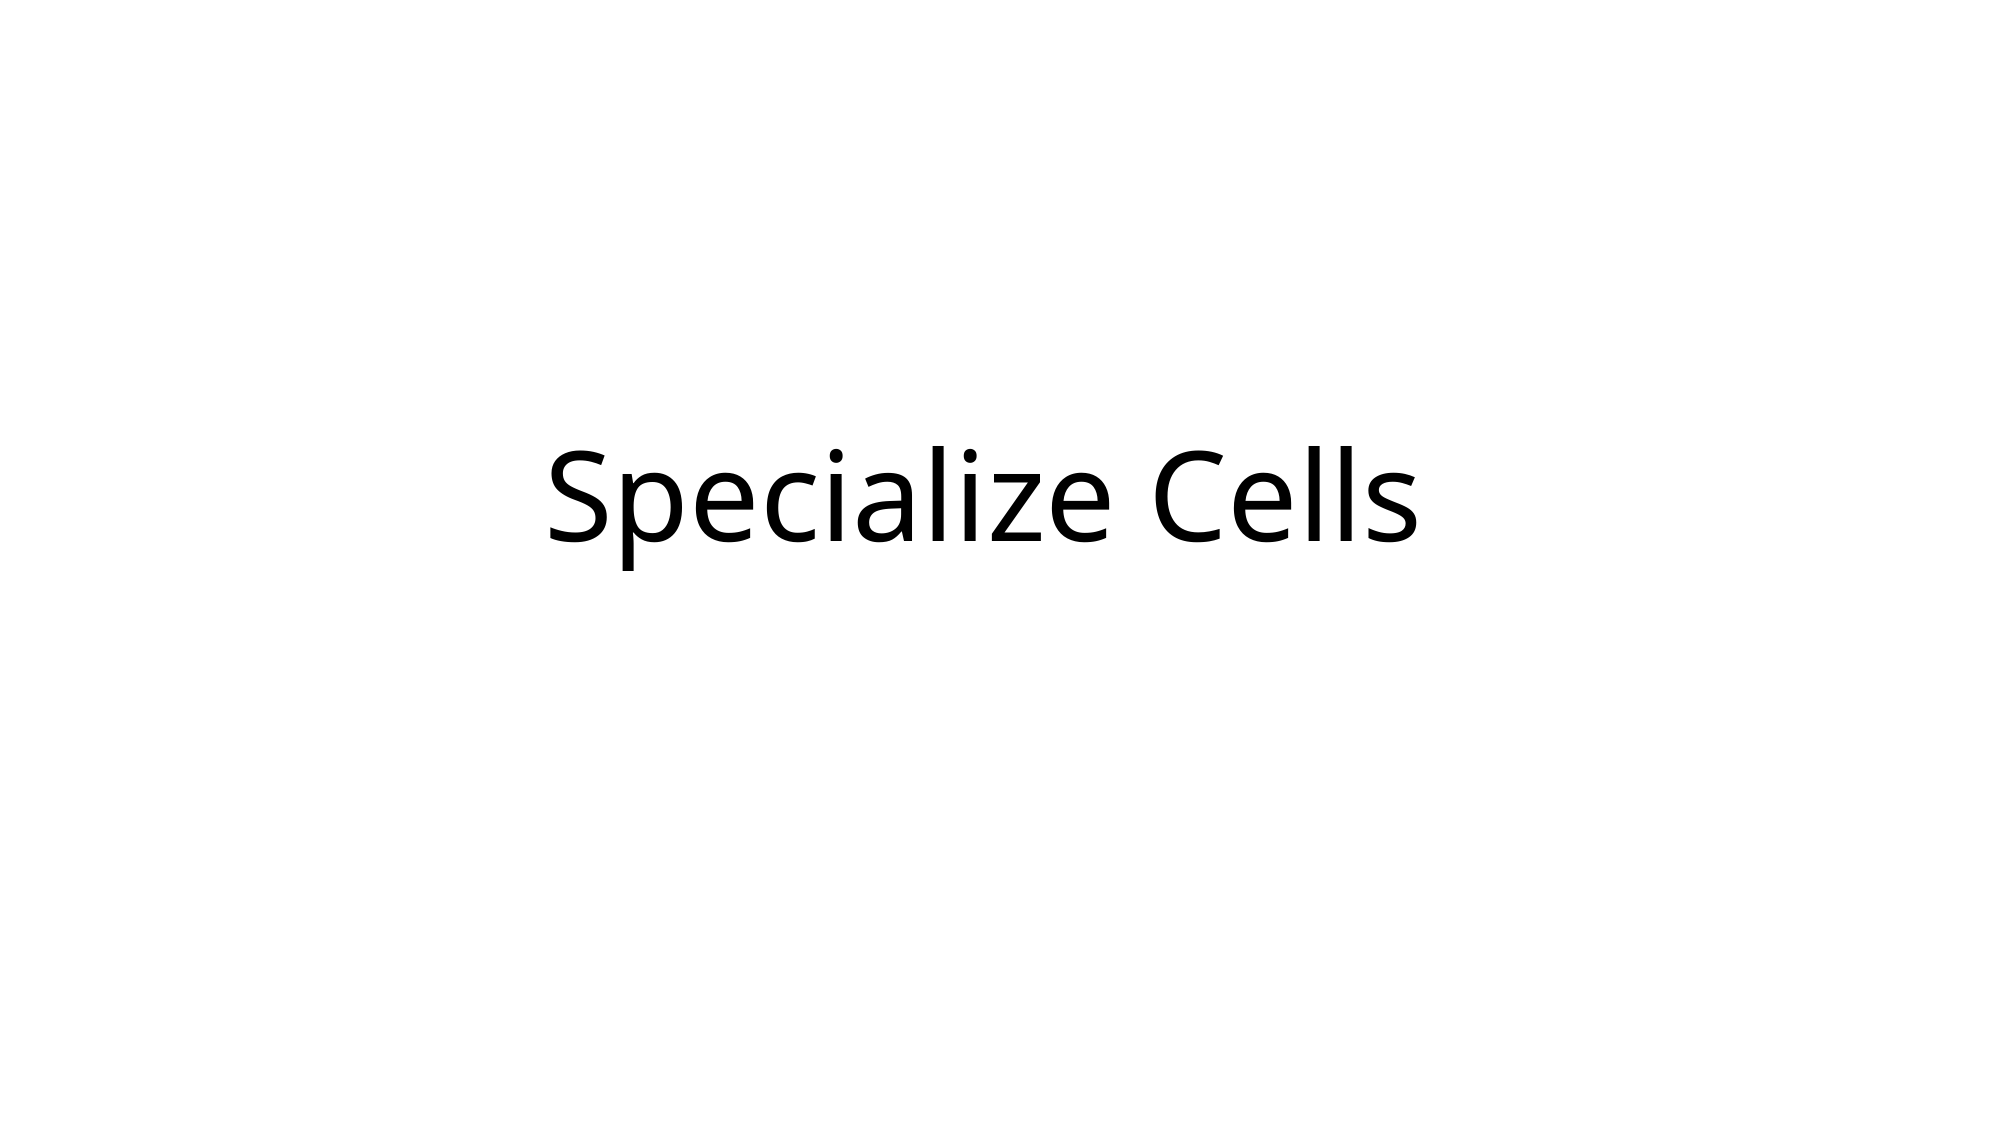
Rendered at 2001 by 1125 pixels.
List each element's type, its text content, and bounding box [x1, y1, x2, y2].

title Specialize Cells [249, 184, 1750, 576]
